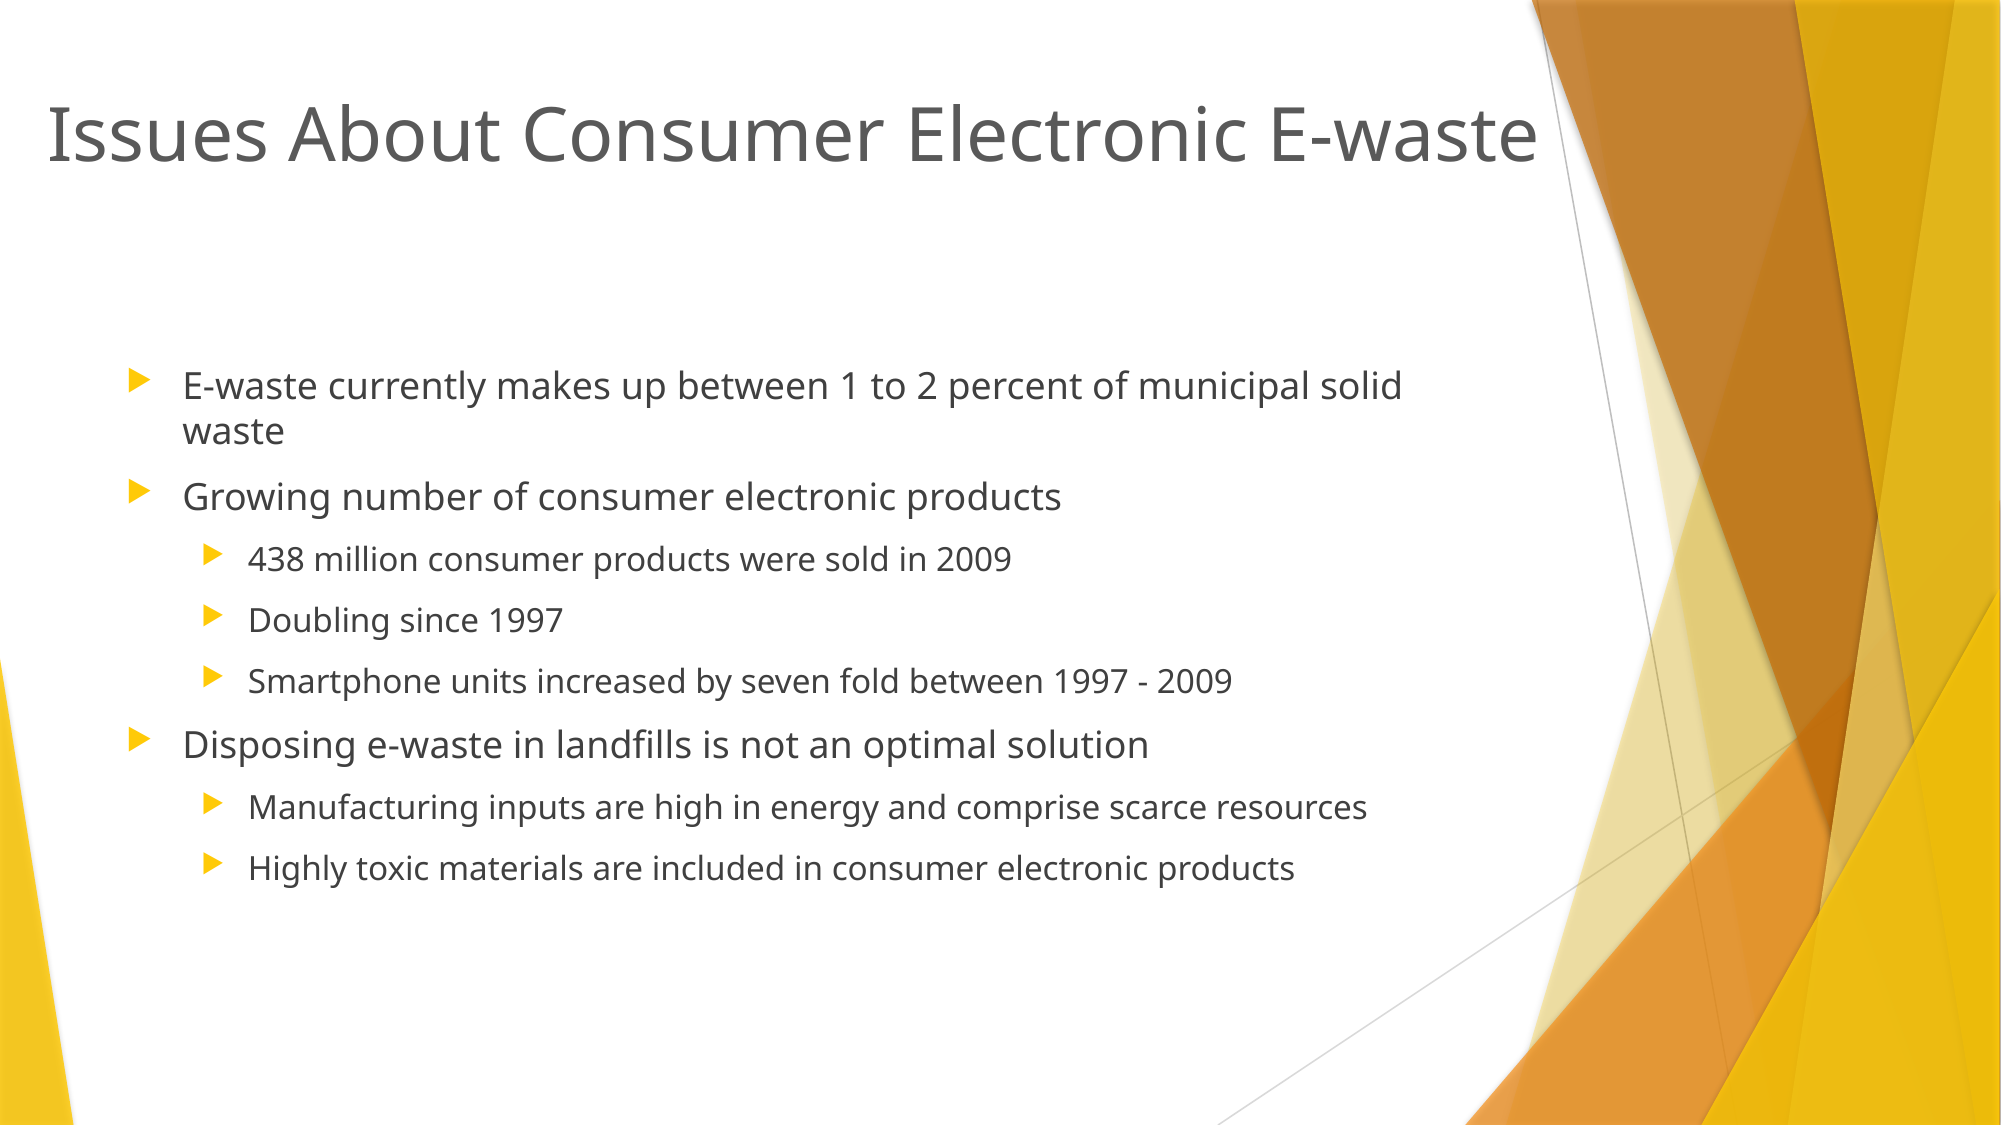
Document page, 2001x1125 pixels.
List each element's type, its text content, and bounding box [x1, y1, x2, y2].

title Issues About Consumer Electronic E-waste [32, 78, 1600, 232]
list E-waste currently makes up between 1 to 2 percent of municipal solid waste Growing number of consumer electronic products 438 million consumer products were sold in 2009 Doubling since 1997 Smartphone units increased by seven fold between 1997 - 2009 Disposing e-waste in landfills is not an optimal solution Manufacturing inputs are high in energy and comprise scarce resources Highly toxic materials are included in consumer electronic products [111, 354, 1522, 992]
